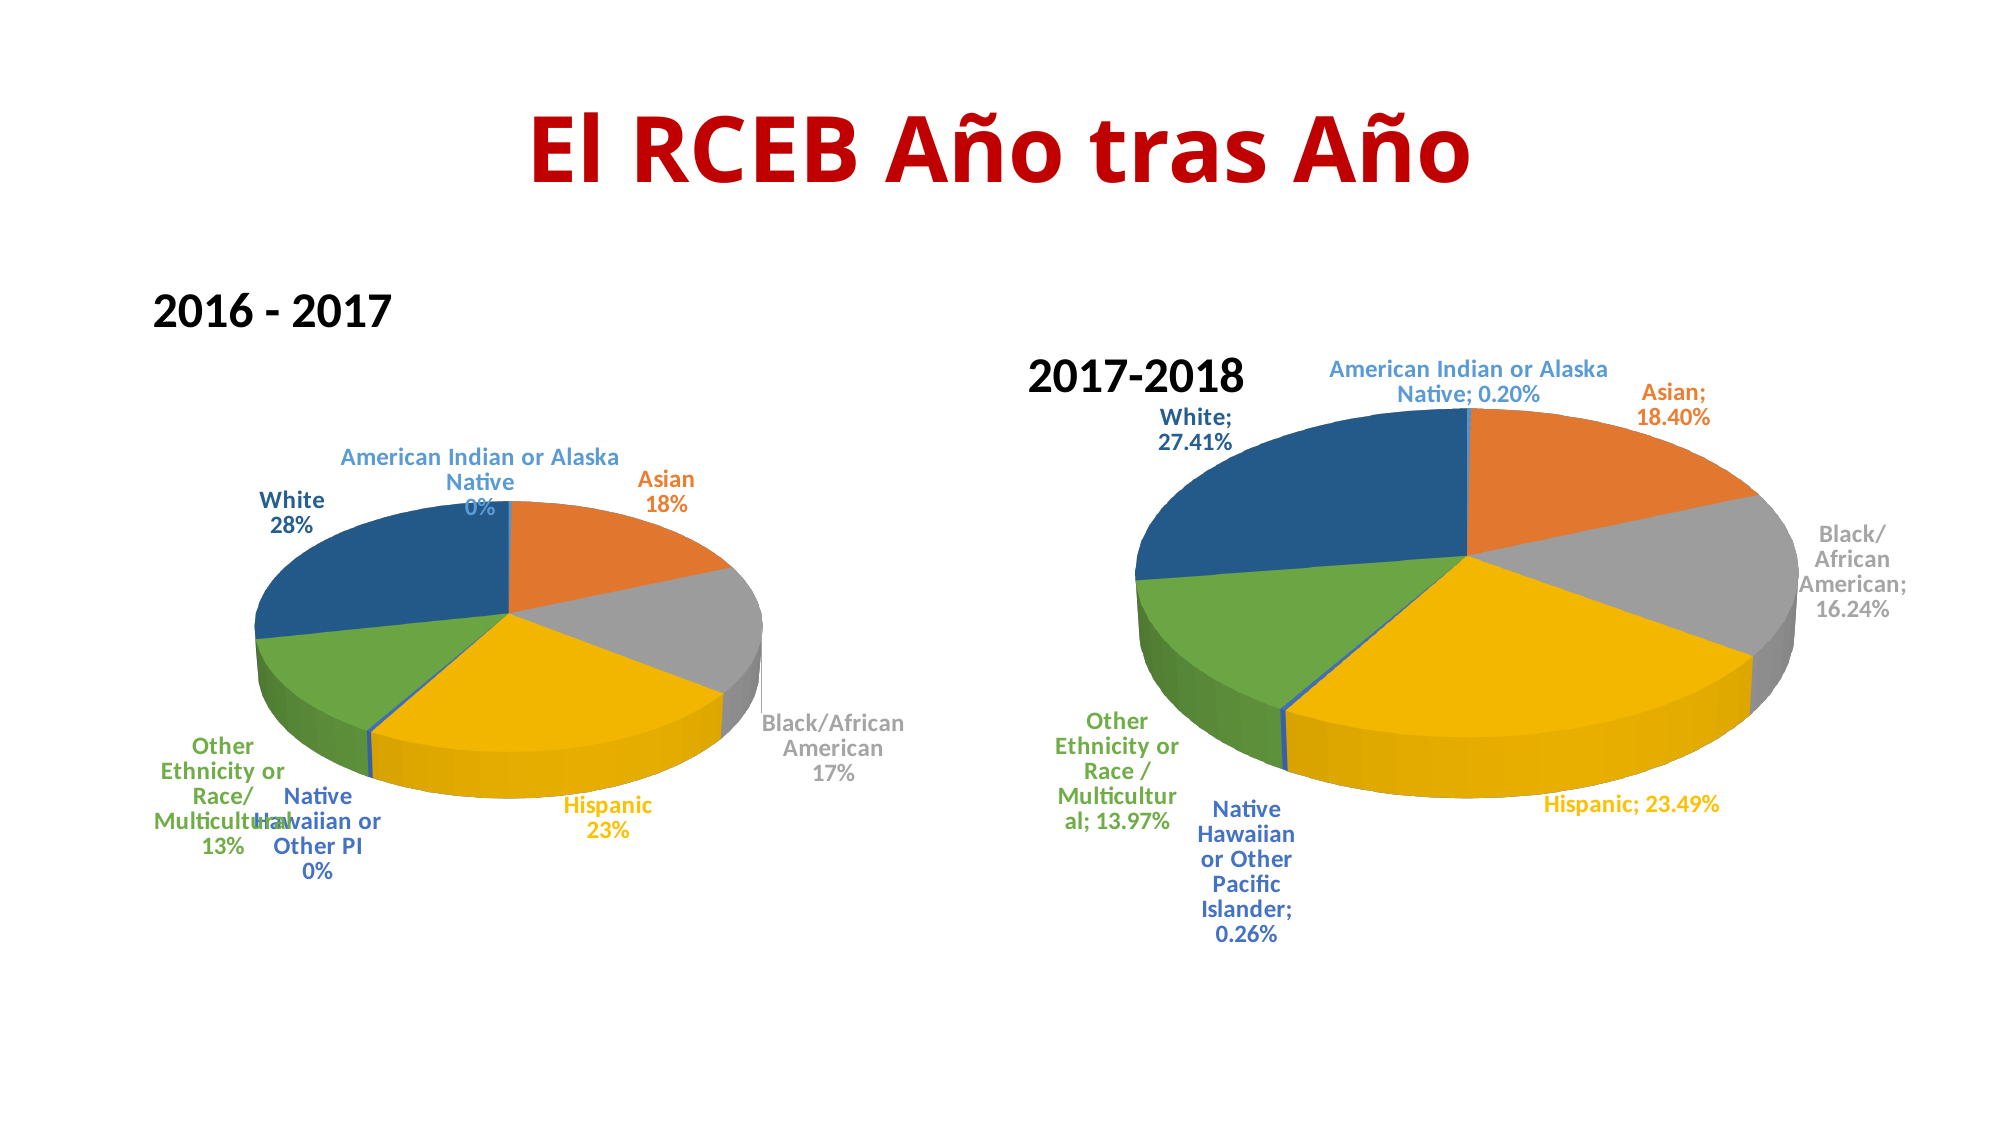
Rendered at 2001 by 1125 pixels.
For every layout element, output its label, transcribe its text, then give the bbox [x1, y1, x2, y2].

chart [983, 210, 1942, 1023]
chart [54, 328, 933, 958]
title El RCEB Año tras Año [137, 44, 1863, 261]
list 2016 - 2017 [137, 261, 983, 347]
